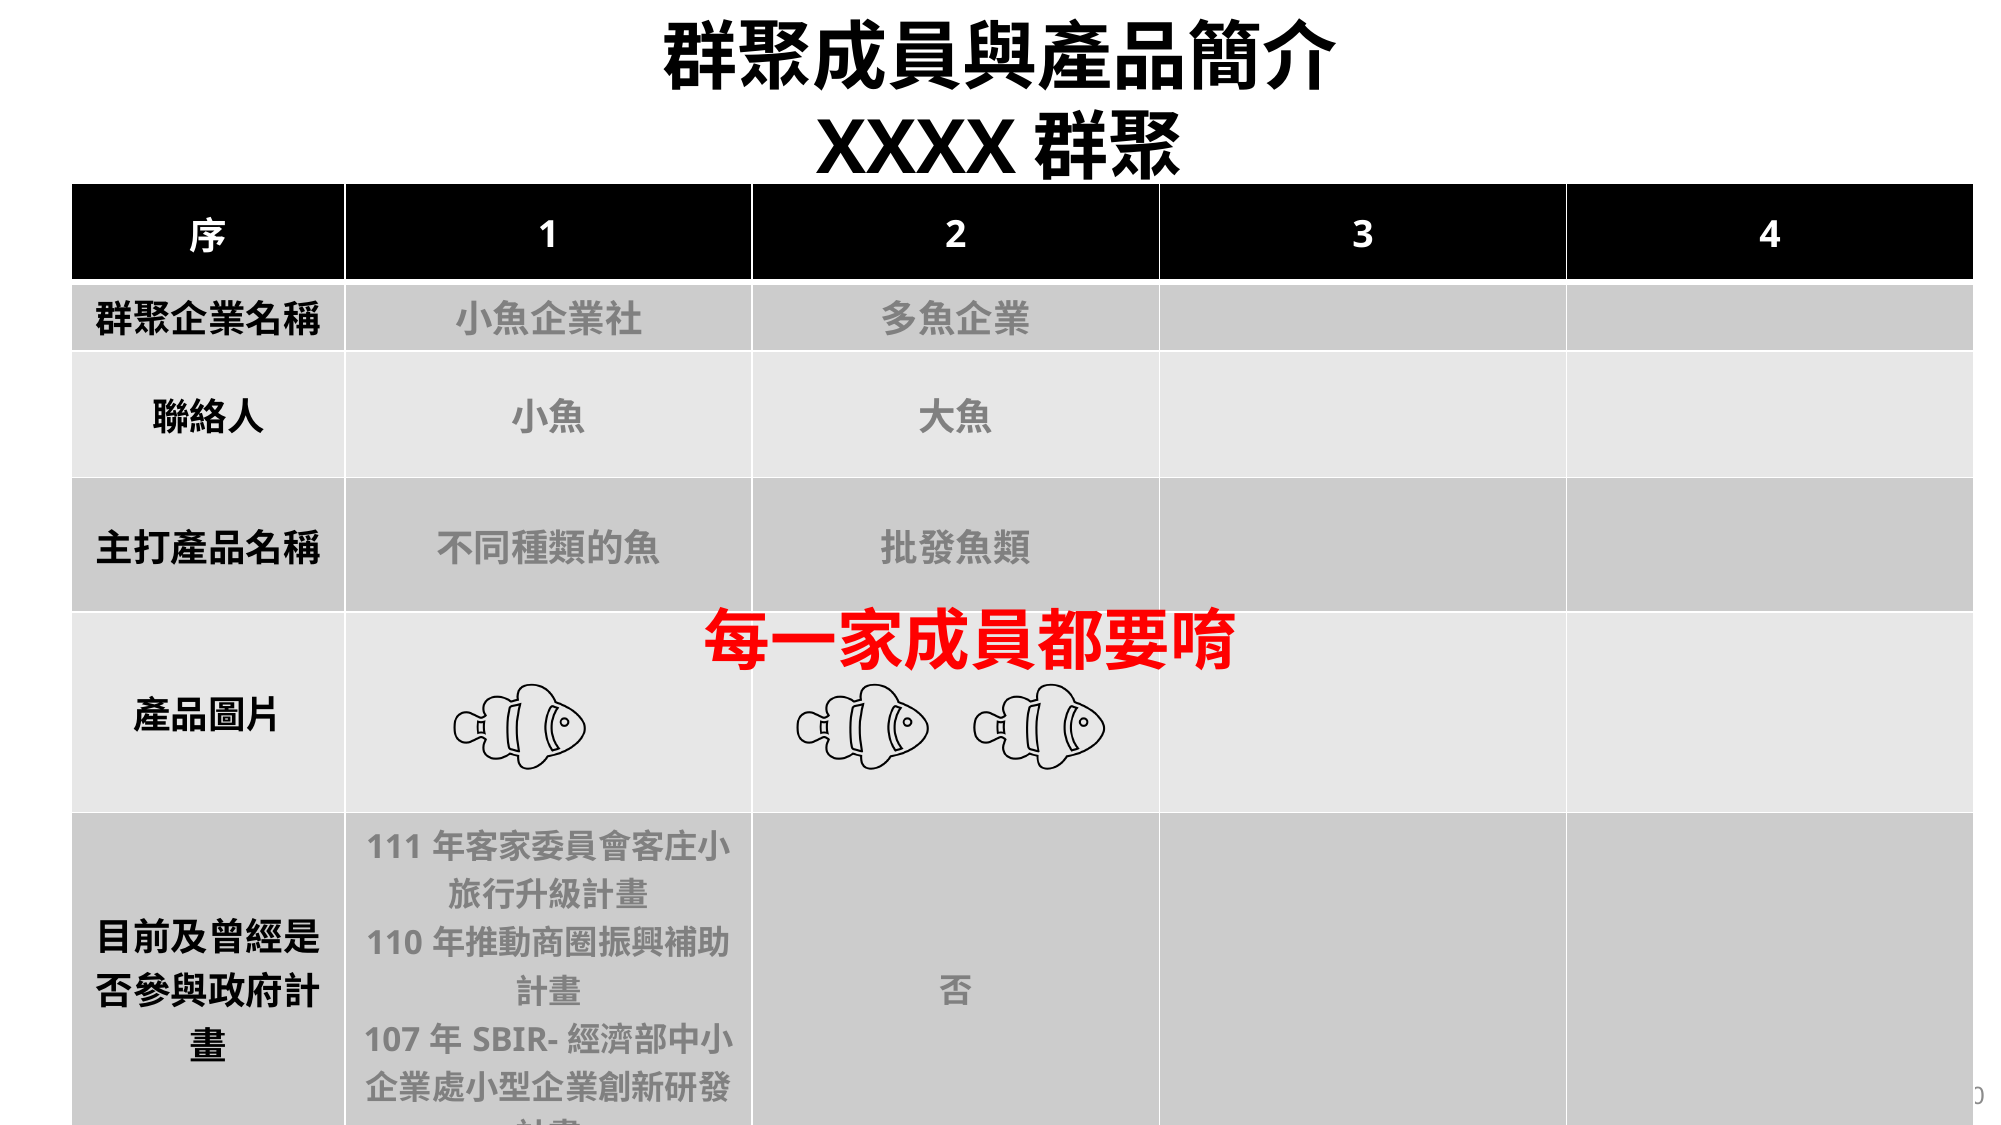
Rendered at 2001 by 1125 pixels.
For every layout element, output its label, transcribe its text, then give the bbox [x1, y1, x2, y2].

table_header 序 [72, 184, 344, 279]
table_cell 批發魚類 [753, 478, 1159, 590]
table_cell [1567, 613, 1973, 812]
table_cell 否 [753, 813, 1159, 1125]
table_header 2 [753, 184, 1159, 279]
table_cell [1567, 352, 1973, 477]
table_cell [1567, 813, 1973, 1125]
table_cell 小魚企業社 [346, 285, 751, 350]
table_cell 主打產品名稱 [72, 478, 344, 611]
table_cell 不同種類的魚 [346, 478, 751, 611]
table_cell 多魚企業 [753, 285, 1159, 350]
table_cell 目前及曾經是否參與政府計畫 [72, 813, 344, 1125]
table_cell [1160, 478, 1566, 611]
table_cell [1160, 813, 1566, 1125]
table_cell 111年客家委員會客庄小旅行升級計畫 110年推動商圈振興補助計畫 107年SBIR-經濟部中小企業處小型企業創新研發計畫 [346, 813, 751, 1125]
table_cell [1567, 478, 1973, 611]
table_cell [346, 613, 751, 812]
table_header 4 [1567, 184, 1973, 279]
table_header 3 [1160, 184, 1566, 279]
text_box 每一家成員都要唷 [688, 590, 1253, 686]
picture [787, 650, 938, 802]
table_cell [1160, 285, 1566, 350]
table_cell [753, 686, 1159, 812]
text_box 群聚成員與產品簡介 XXXX群聚 [60, 54, 1940, 144]
table_cell 產品圖片 [72, 613, 344, 812]
table_cell [1160, 613, 1566, 812]
table_cell 群聚企業名稱 [72, 285, 344, 350]
table_cell 聯絡人 [72, 352, 344, 477]
table_cell [1567, 285, 1973, 350]
table_header 1 [346, 184, 751, 279]
picture [963, 650, 1115, 802]
table_cell 小魚 [346, 352, 751, 477]
table_cell [1160, 352, 1566, 477]
table_cell 大魚 [753, 352, 1159, 477]
picture [444, 650, 595, 802]
